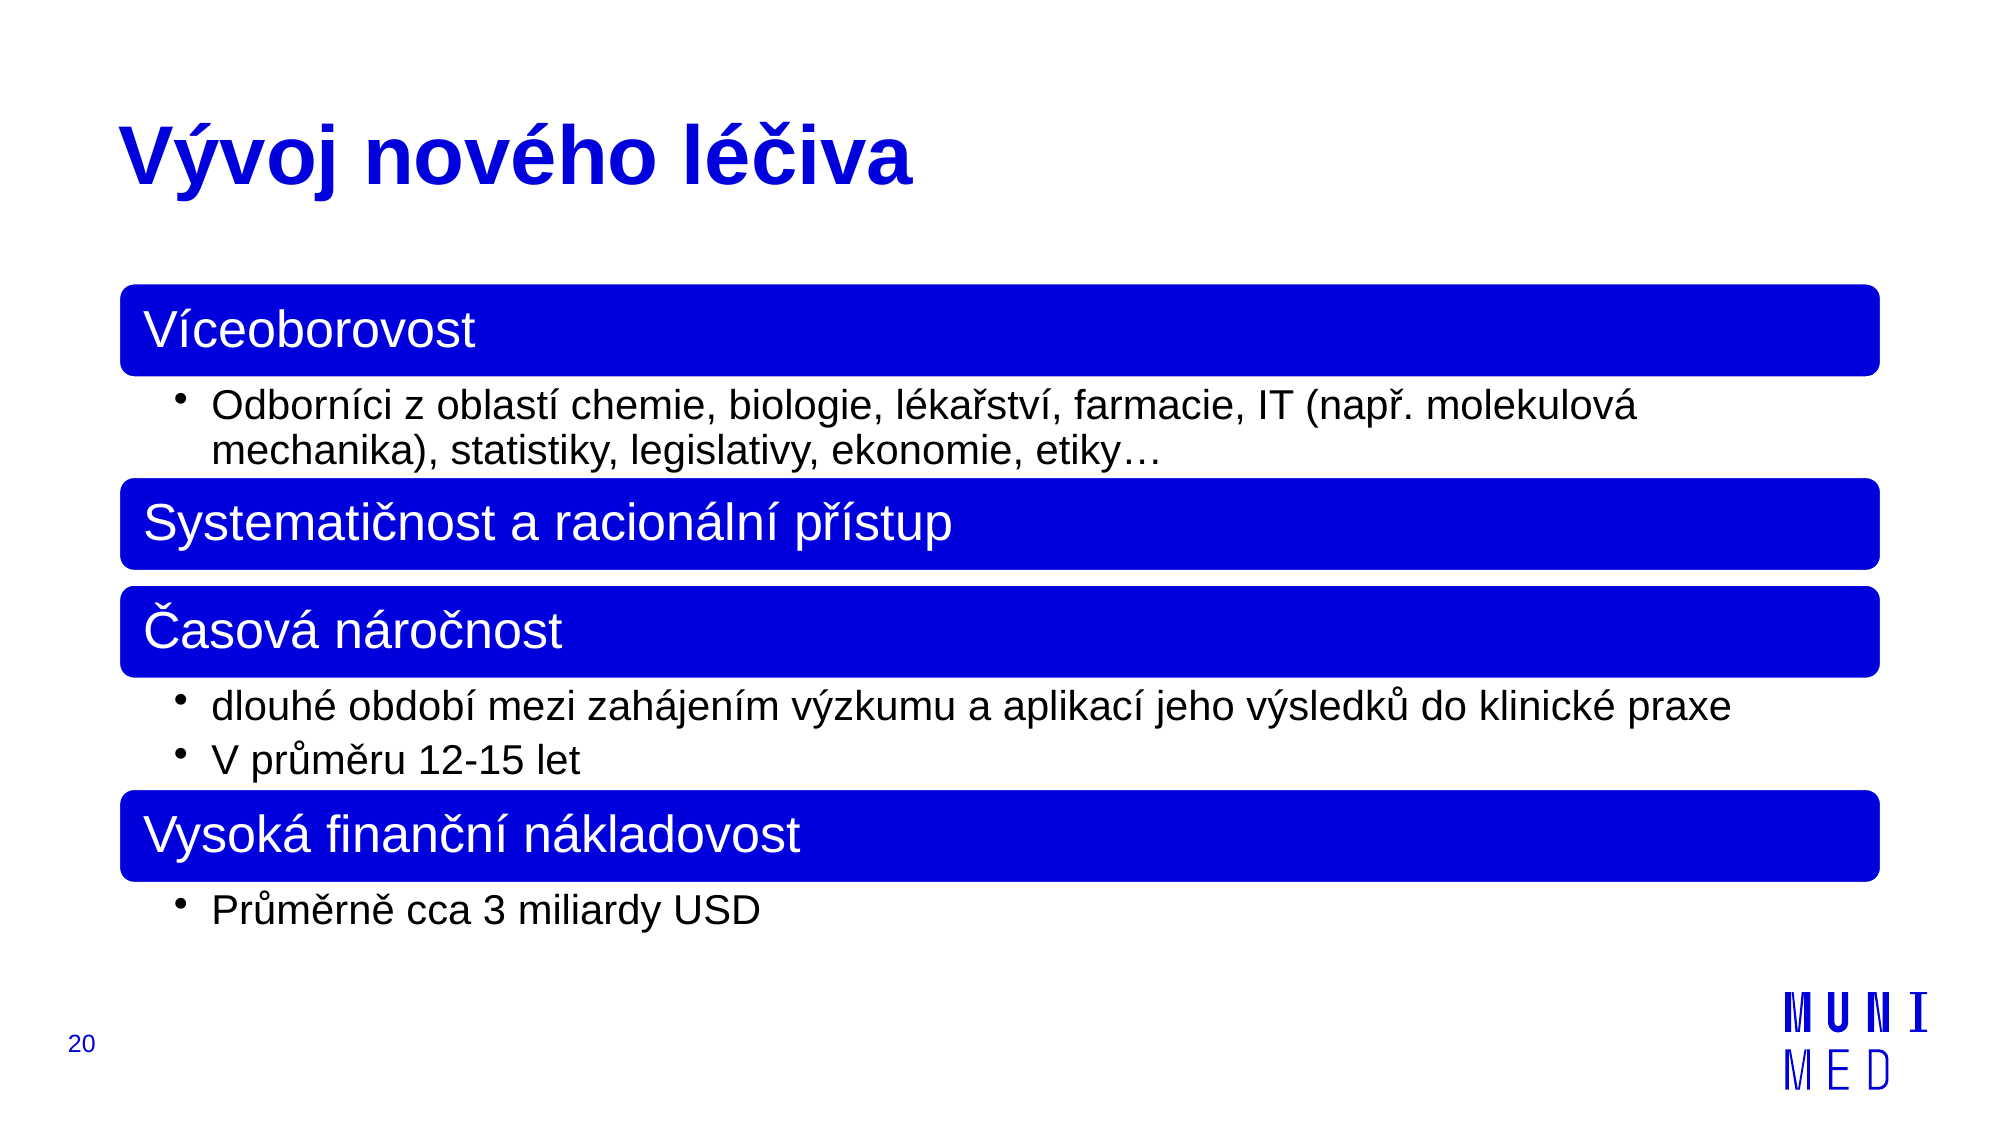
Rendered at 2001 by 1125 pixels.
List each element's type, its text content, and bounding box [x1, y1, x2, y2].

title Vývoj nového léčiva [118, 118, 1883, 193]
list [117, 277, 1883, 957]
slide_number 20 [67, 1021, 110, 1063]
